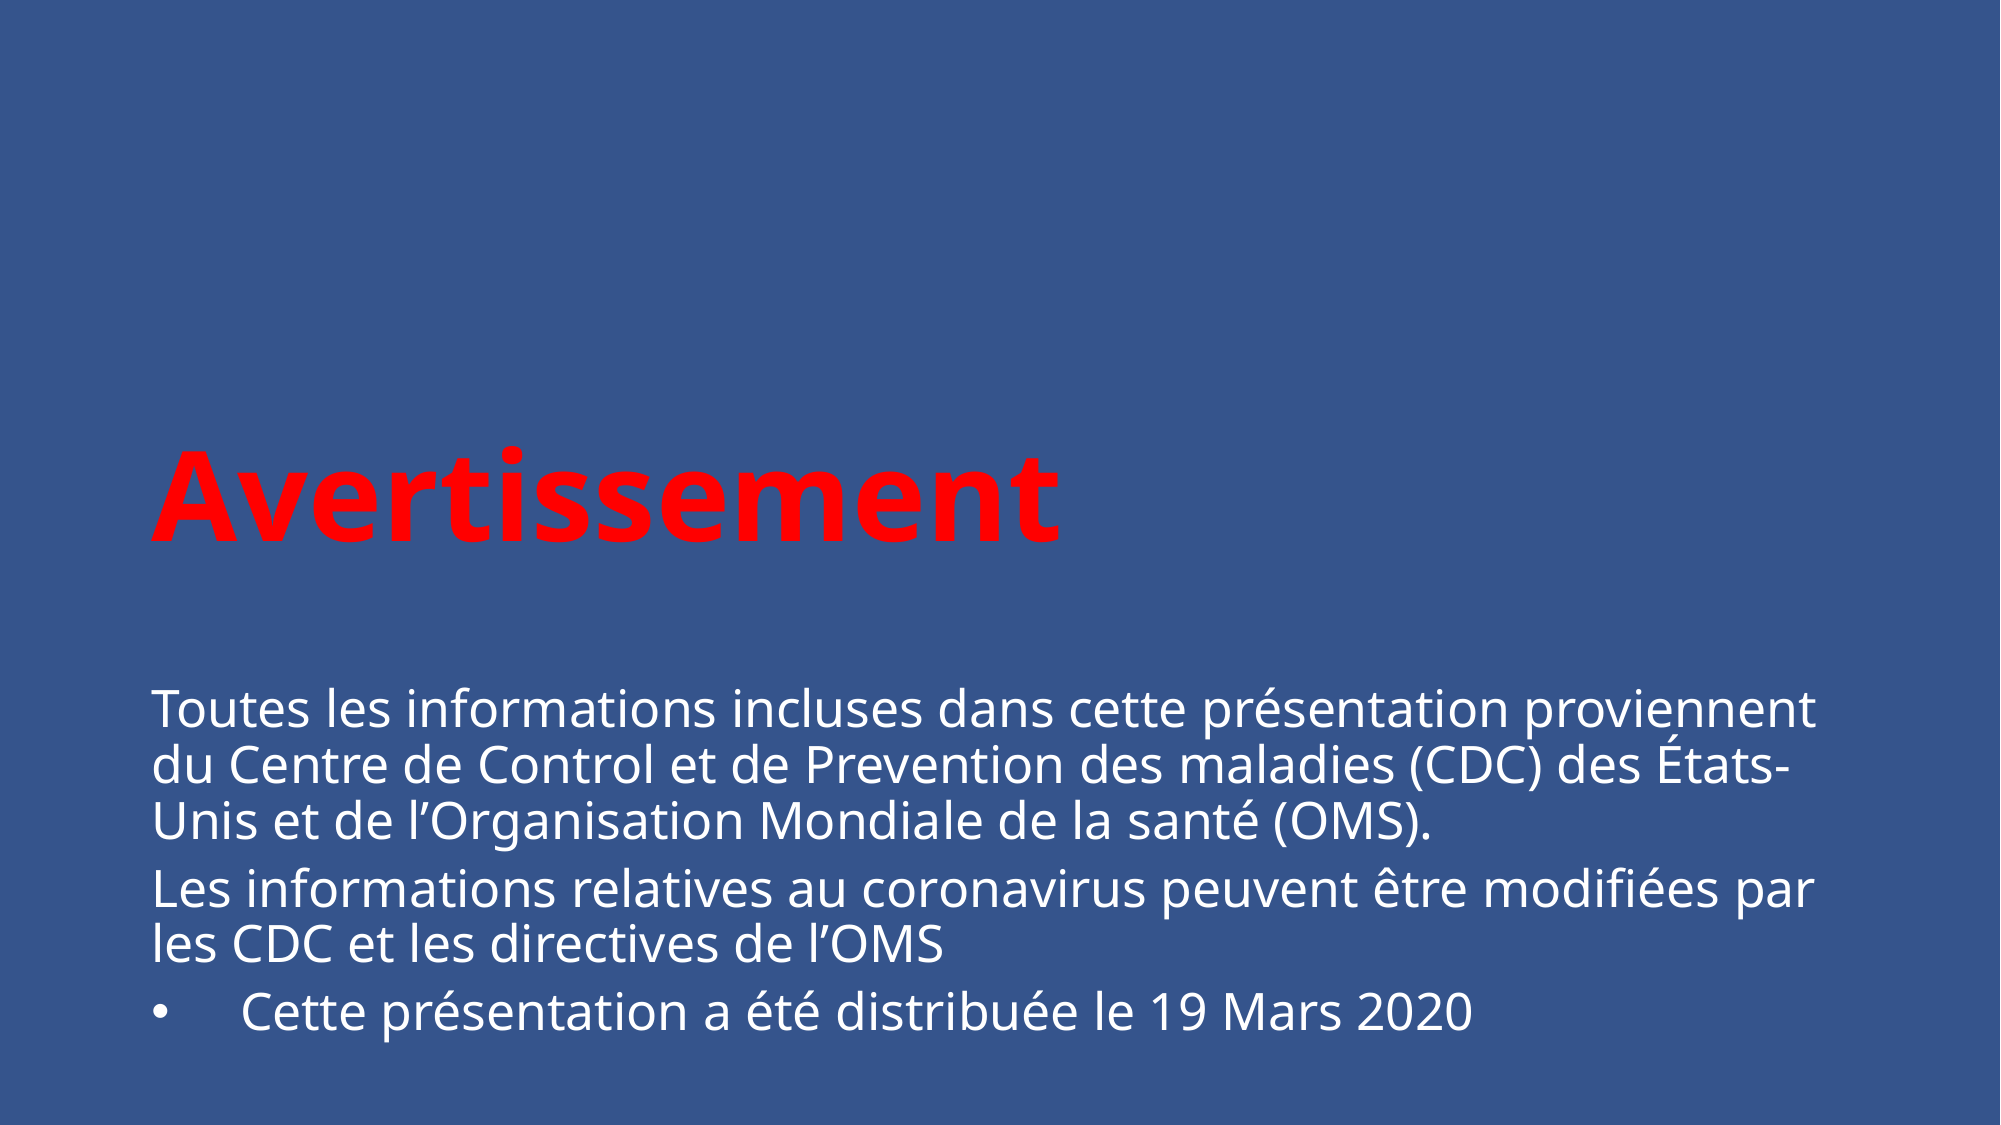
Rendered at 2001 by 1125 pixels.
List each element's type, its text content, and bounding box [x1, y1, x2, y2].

list Toutes les informations incluses dans cette présentation proviennent du Centre de Control et de Prevention des maladies (CDC) des États-Unis et de l’Organisation Mondiale de la santé (OMS). Les informations relatives au coronavirus peuvent être modifiées par les CDC et les directives de l’OMS Cette présentation a été distribuée le 19 Mars 2020 [136, 628, 1862, 1057]
title Avertissement [136, 280, 1862, 628]
